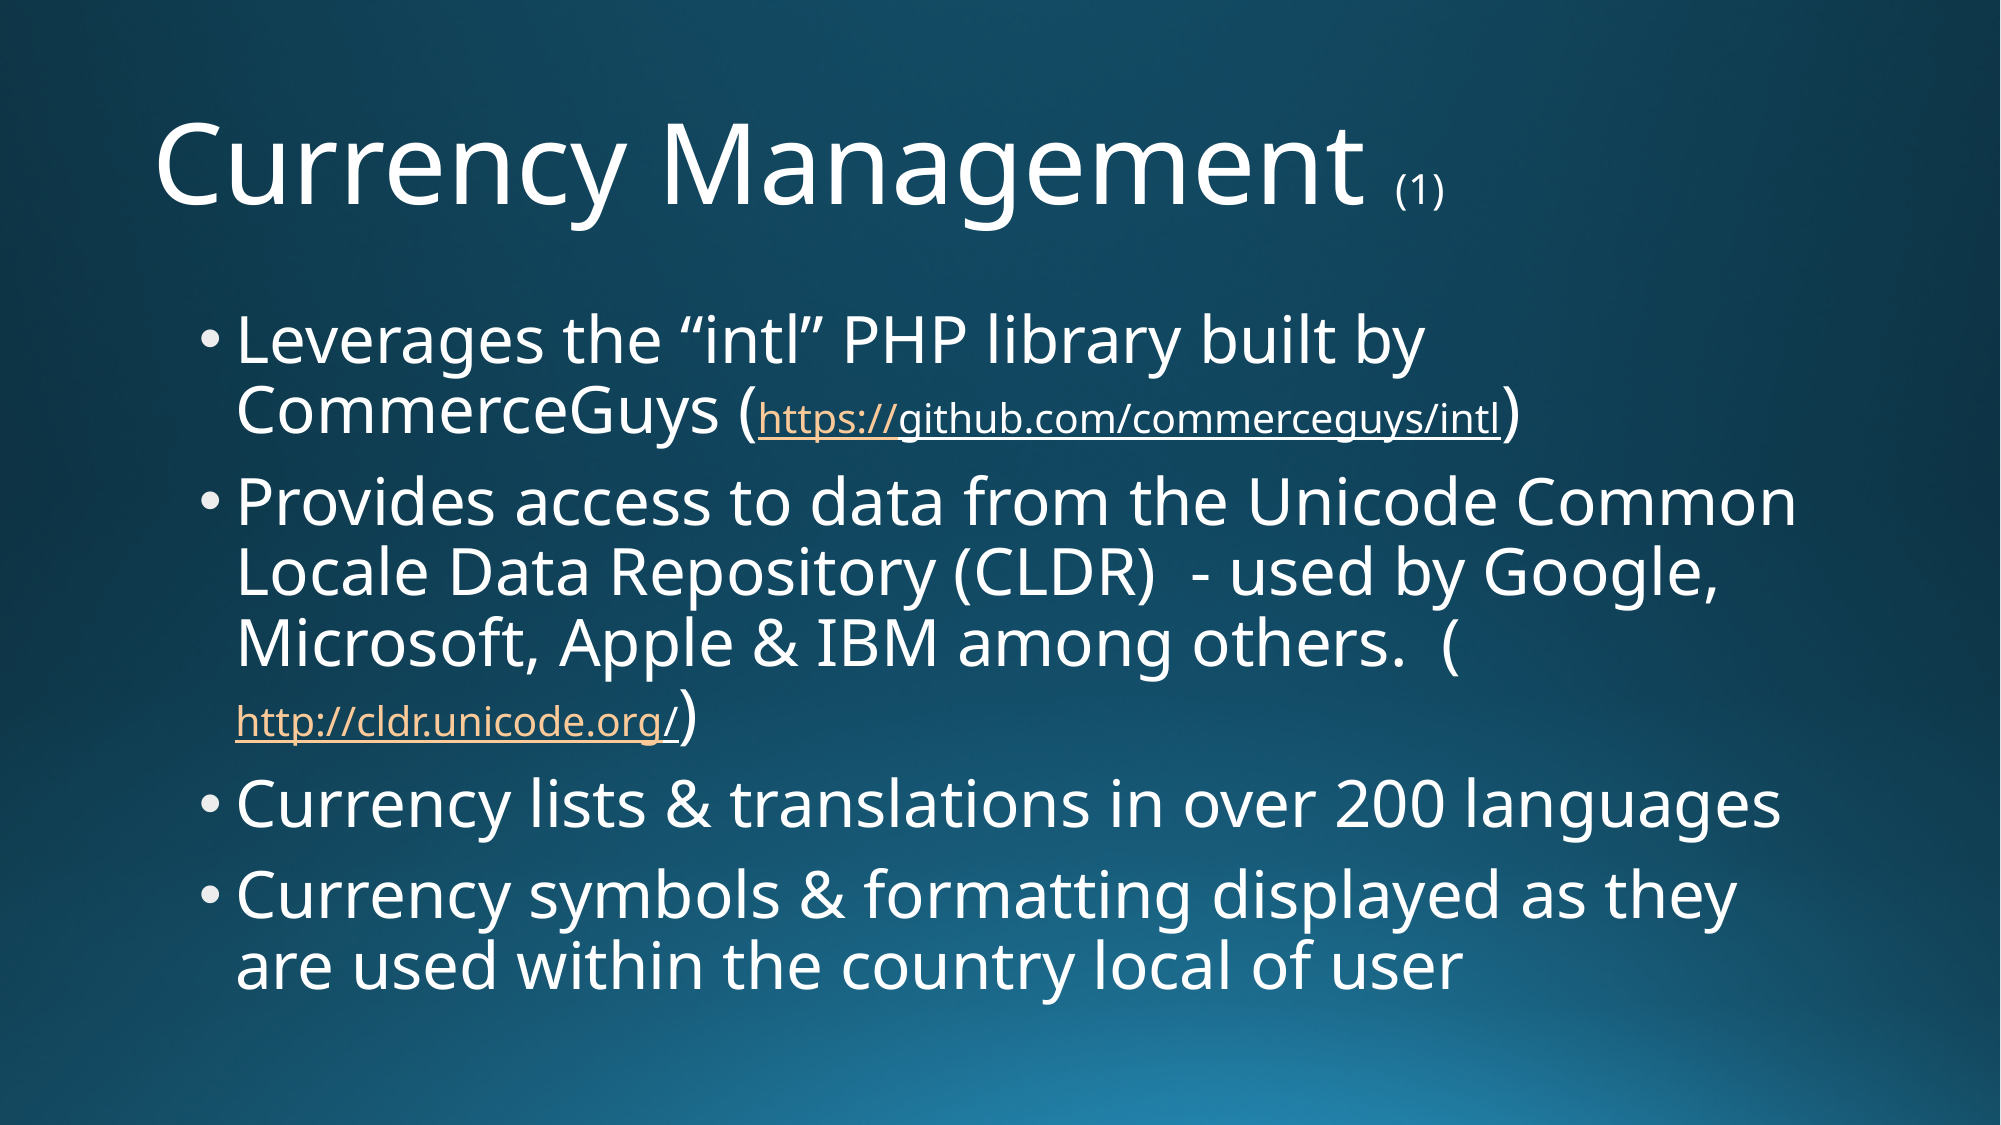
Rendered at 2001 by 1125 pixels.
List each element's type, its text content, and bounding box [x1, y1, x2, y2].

list Leverages the “intl” PHP library built by CommerceGuys (https://github.com/commerceguys/intl) Provides access to data from the Unicode Common Locale Data Repository (CLDR) - used by Google, Microsoft, Apple & IBM among others. (http://cldr.unicode.org/) Currency lists & translations in over 200 languages Currency symbols & formatting displayed as they are used within the country local of user [183, 299, 1863, 1014]
picture [0, 0, 2001, 1125]
title Currency Management (1) [137, 59, 1863, 278]
